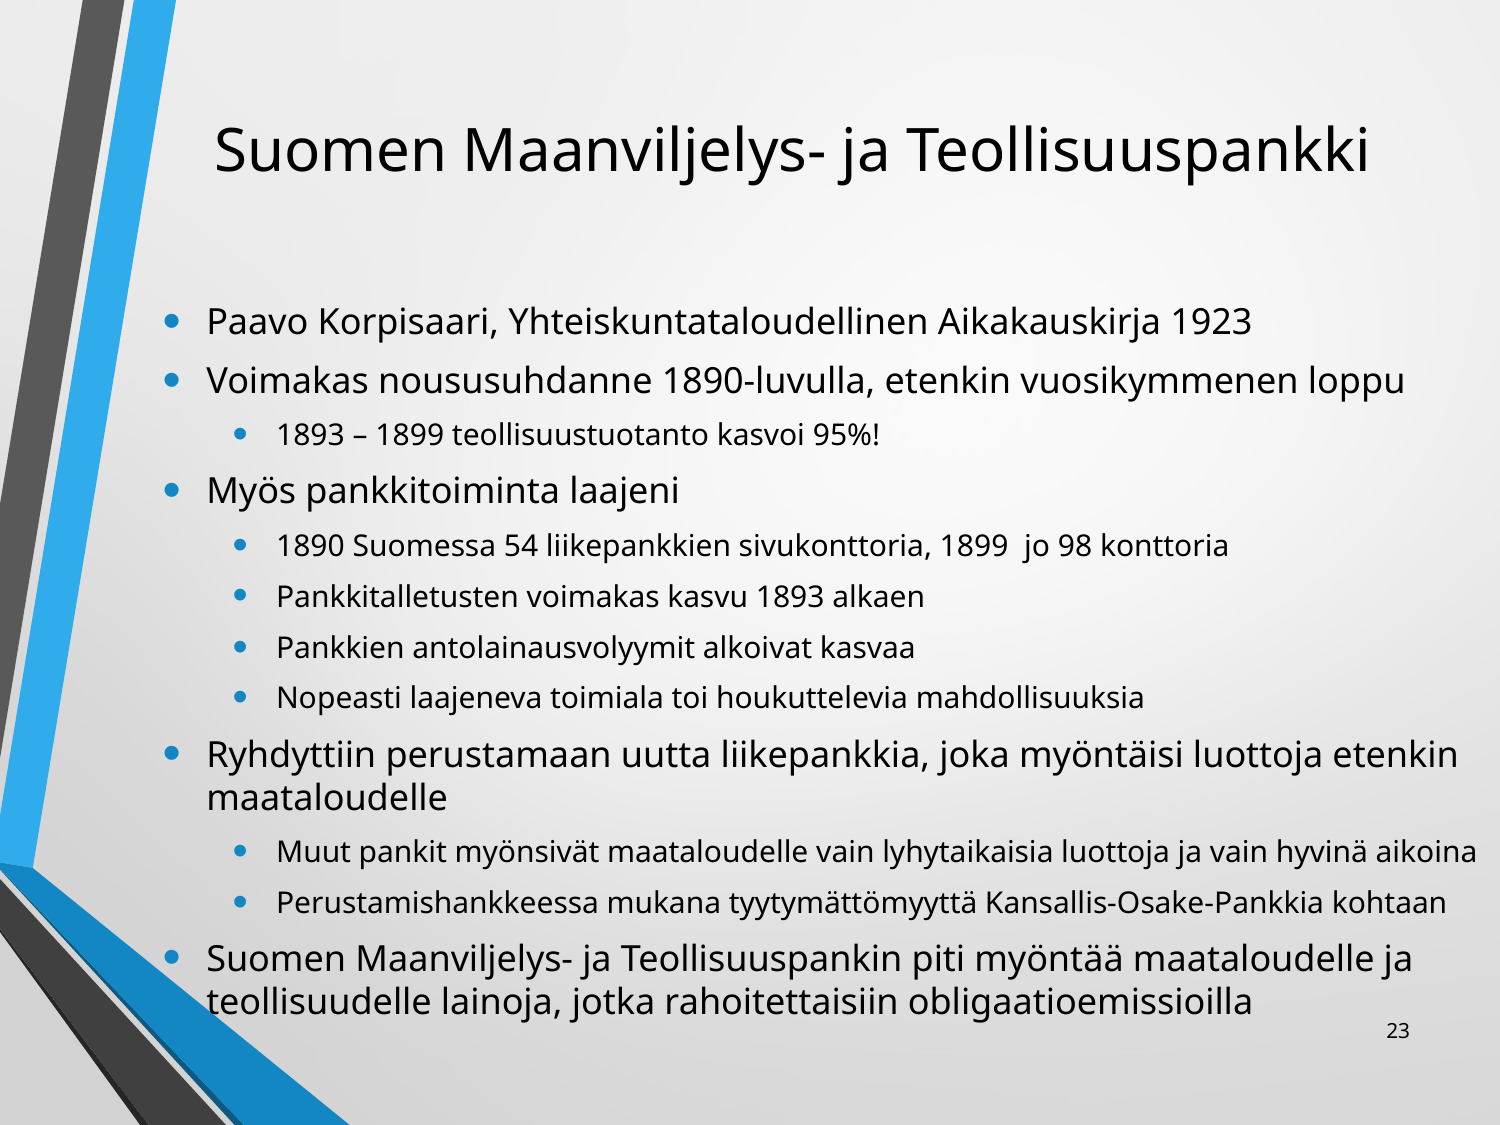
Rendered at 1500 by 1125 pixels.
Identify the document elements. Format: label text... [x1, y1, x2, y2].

list Paavo Korpisaari, Yhteiskuntataloudellinen Aikakauskirja 1923 Voimakas noususuhdanne 1890-luvulla, etenkin vuosikymmenen loppu 1893 – 1899 teollisuustuotanto kasvoi 95%! Myös pankkitoiminta laajeni 1890 Suomessa 54 liikepankkien sivukonttoria, 1899 jo 98 konttoria Pankkitalletusten voimakas kasvu 1893 alkaen Pankkien antolainausvolyymit alkoivat kasvaa Nopeasti laajeneva toimiala toi houkuttelevia mahdollisuuksia Ryhdyttiin perustamaan uutta liikepankkia, joka myöntäisi luottoja etenkin maataloudelle Muut pankit myönsivät maataloudelle vain lyhytaikaisia luottoja ja vain hyvinä aikoina Perustamishankkeessa mukana tyytymättömyyttä Kansallis-Osake-Pankkia kohtaan Suomen Maanviljelys- ja Teollisuuspankin piti myöntää maataloudelle ja teollisuudelle lainoja, jotka rahoitettaisiin obligaatioemissioilla [147, 288, 1498, 1032]
slide_number 23 [1354, 1001, 1425, 1062]
title Suomen Maanviljelys- ja Teollisuuspankki [161, 75, 1425, 220]
